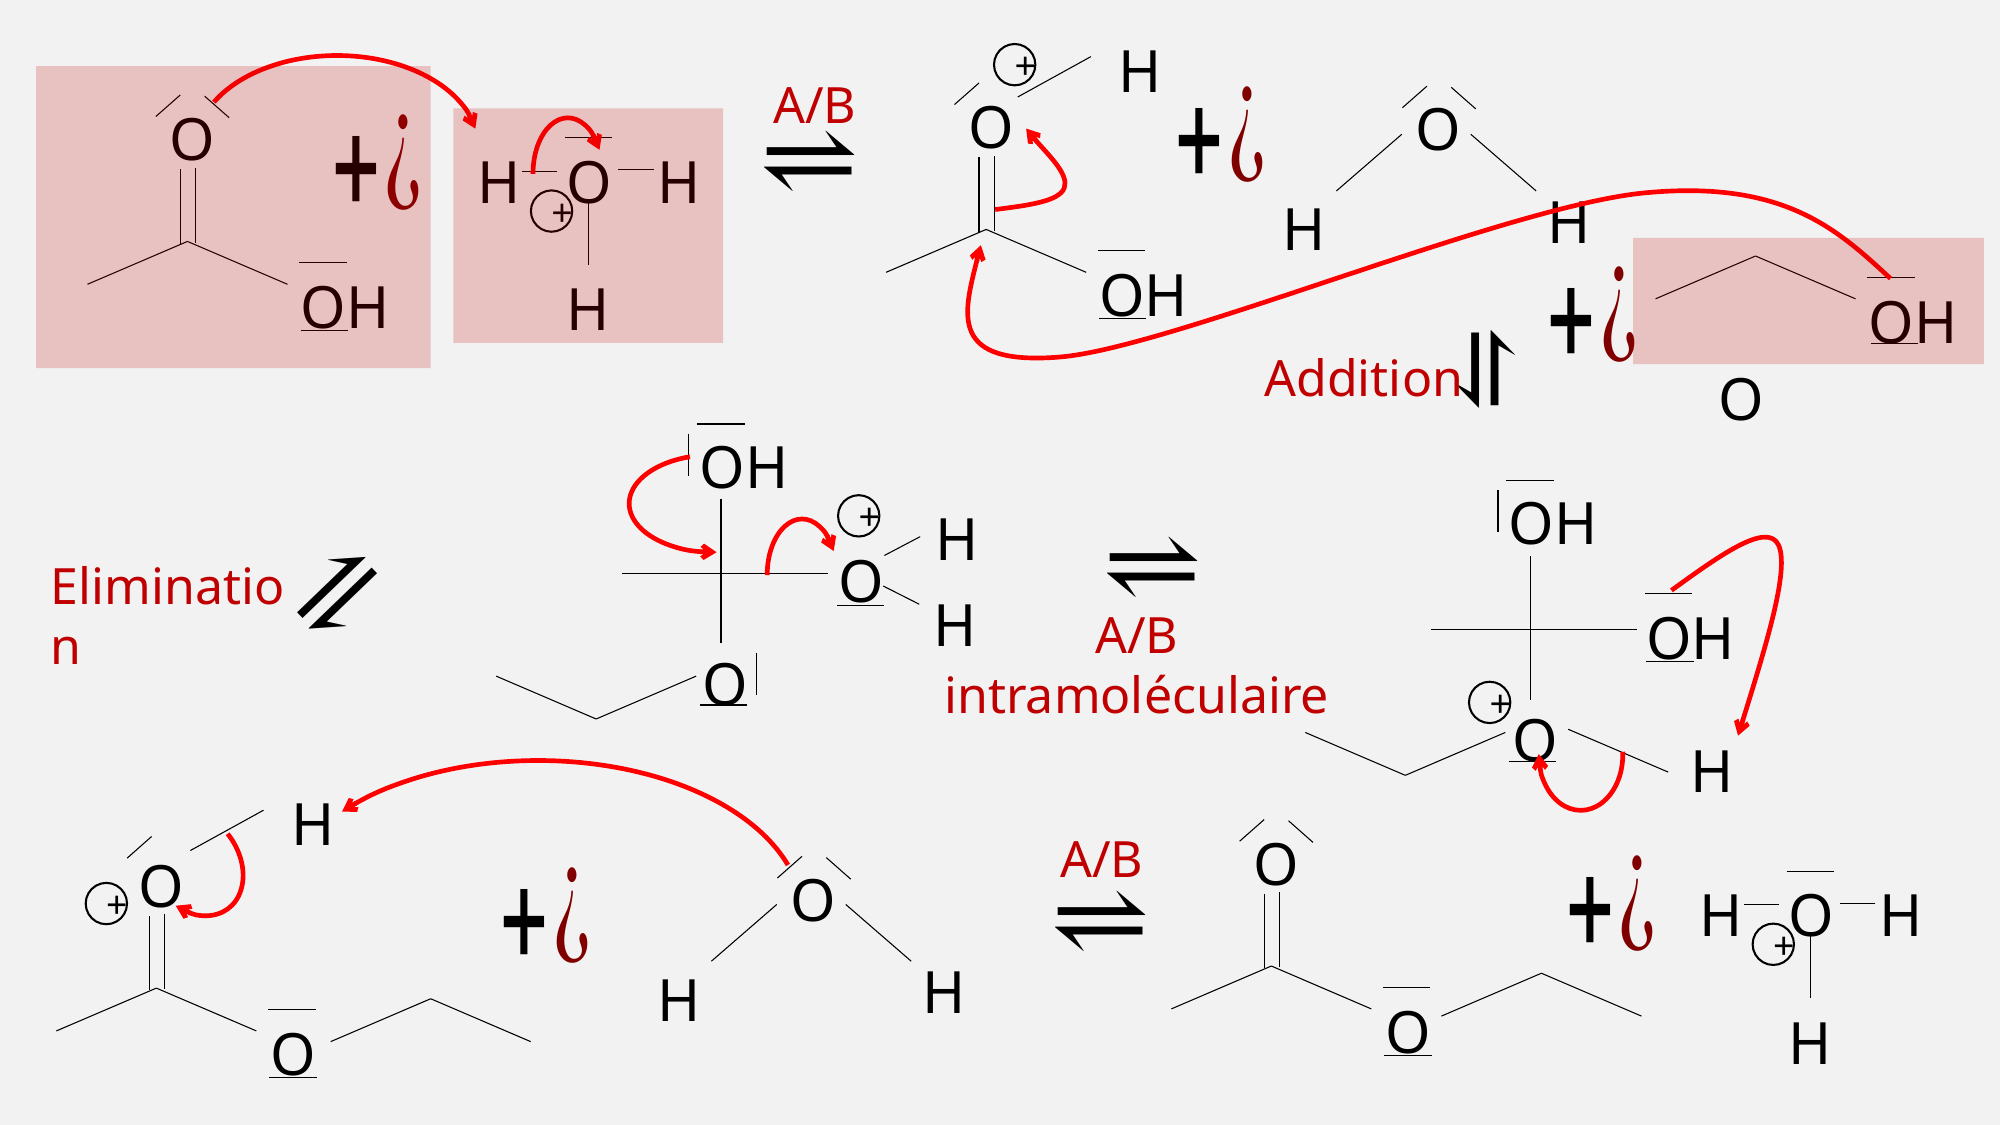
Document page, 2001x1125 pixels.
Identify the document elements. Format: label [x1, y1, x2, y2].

text_box [758, 66, 882, 141]
text_box [56, 810, 531, 1095]
text_box [36, 547, 319, 682]
text_box [1171, 819, 1642, 1073]
text_box [1684, 871, 1938, 1084]
text_box [496, 422, 1356, 731]
text_box [886, 42, 1985, 365]
text_box [1103, 26, 1177, 112]
text_box [35, 54, 724, 369]
text_box [1045, 819, 1169, 895]
text_box [276, 759, 981, 1041]
text_box [1249, 338, 1479, 414]
text_box [1305, 479, 1783, 812]
